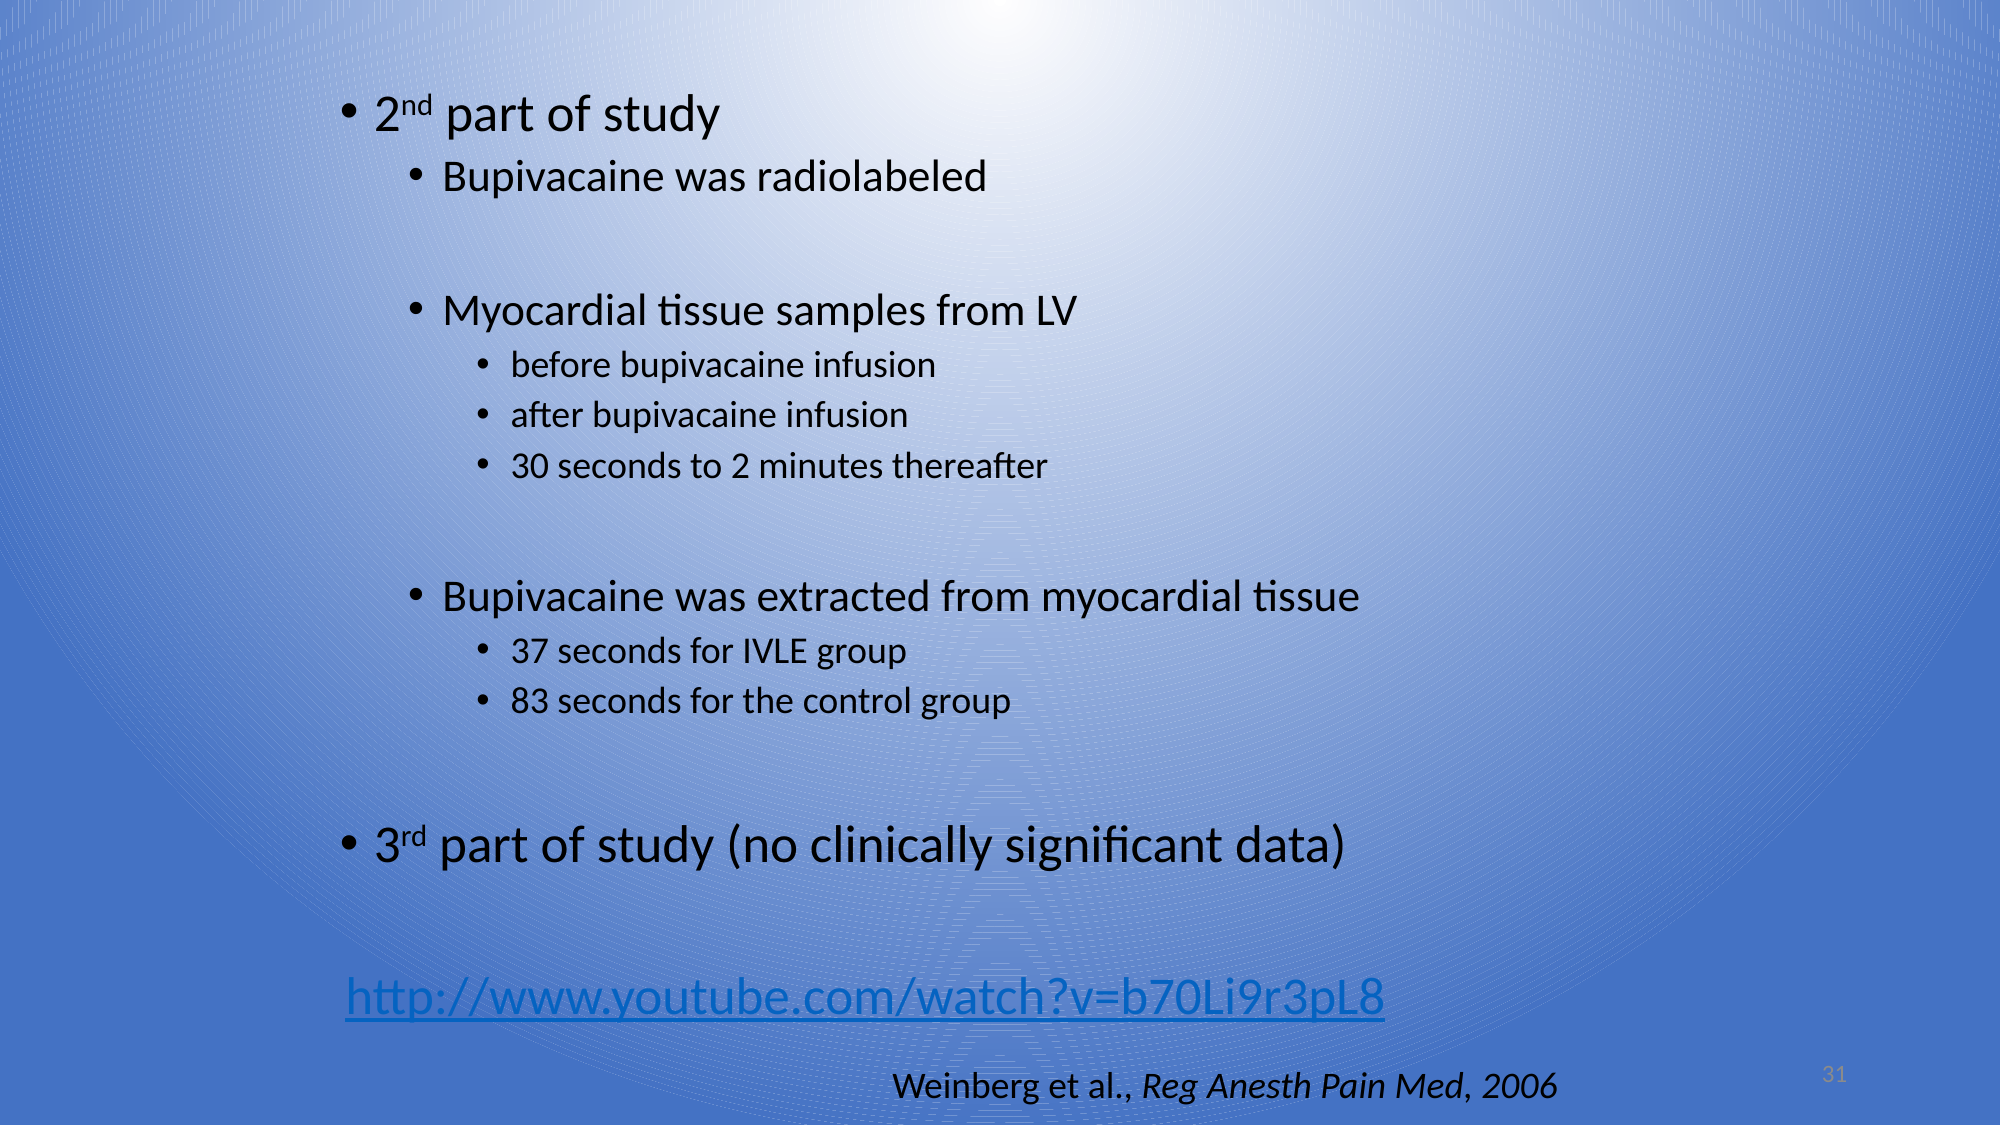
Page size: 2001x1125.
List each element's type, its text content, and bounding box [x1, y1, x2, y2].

list 2nd part of study Bupivacaine was radiolabeled Myocardial tissue samples from LV before bupivacaine infusion after bupivacaine infusion 30 seconds to 2 minutes thereafter Bupivacaine was extracted from myocardial tissue 37 seconds for IVLE group 83 seconds for the control group 3rd part of study (no clinically significant data) http://www.youtube.com/watch?v=b70Li9r3pL8 [324, 77, 1550, 1034]
text_box Weinberg et al., Reg Anesth Pain Med, 2006 [877, 1053, 1671, 1114]
slide_number 31 [1412, 1042, 1863, 1103]
